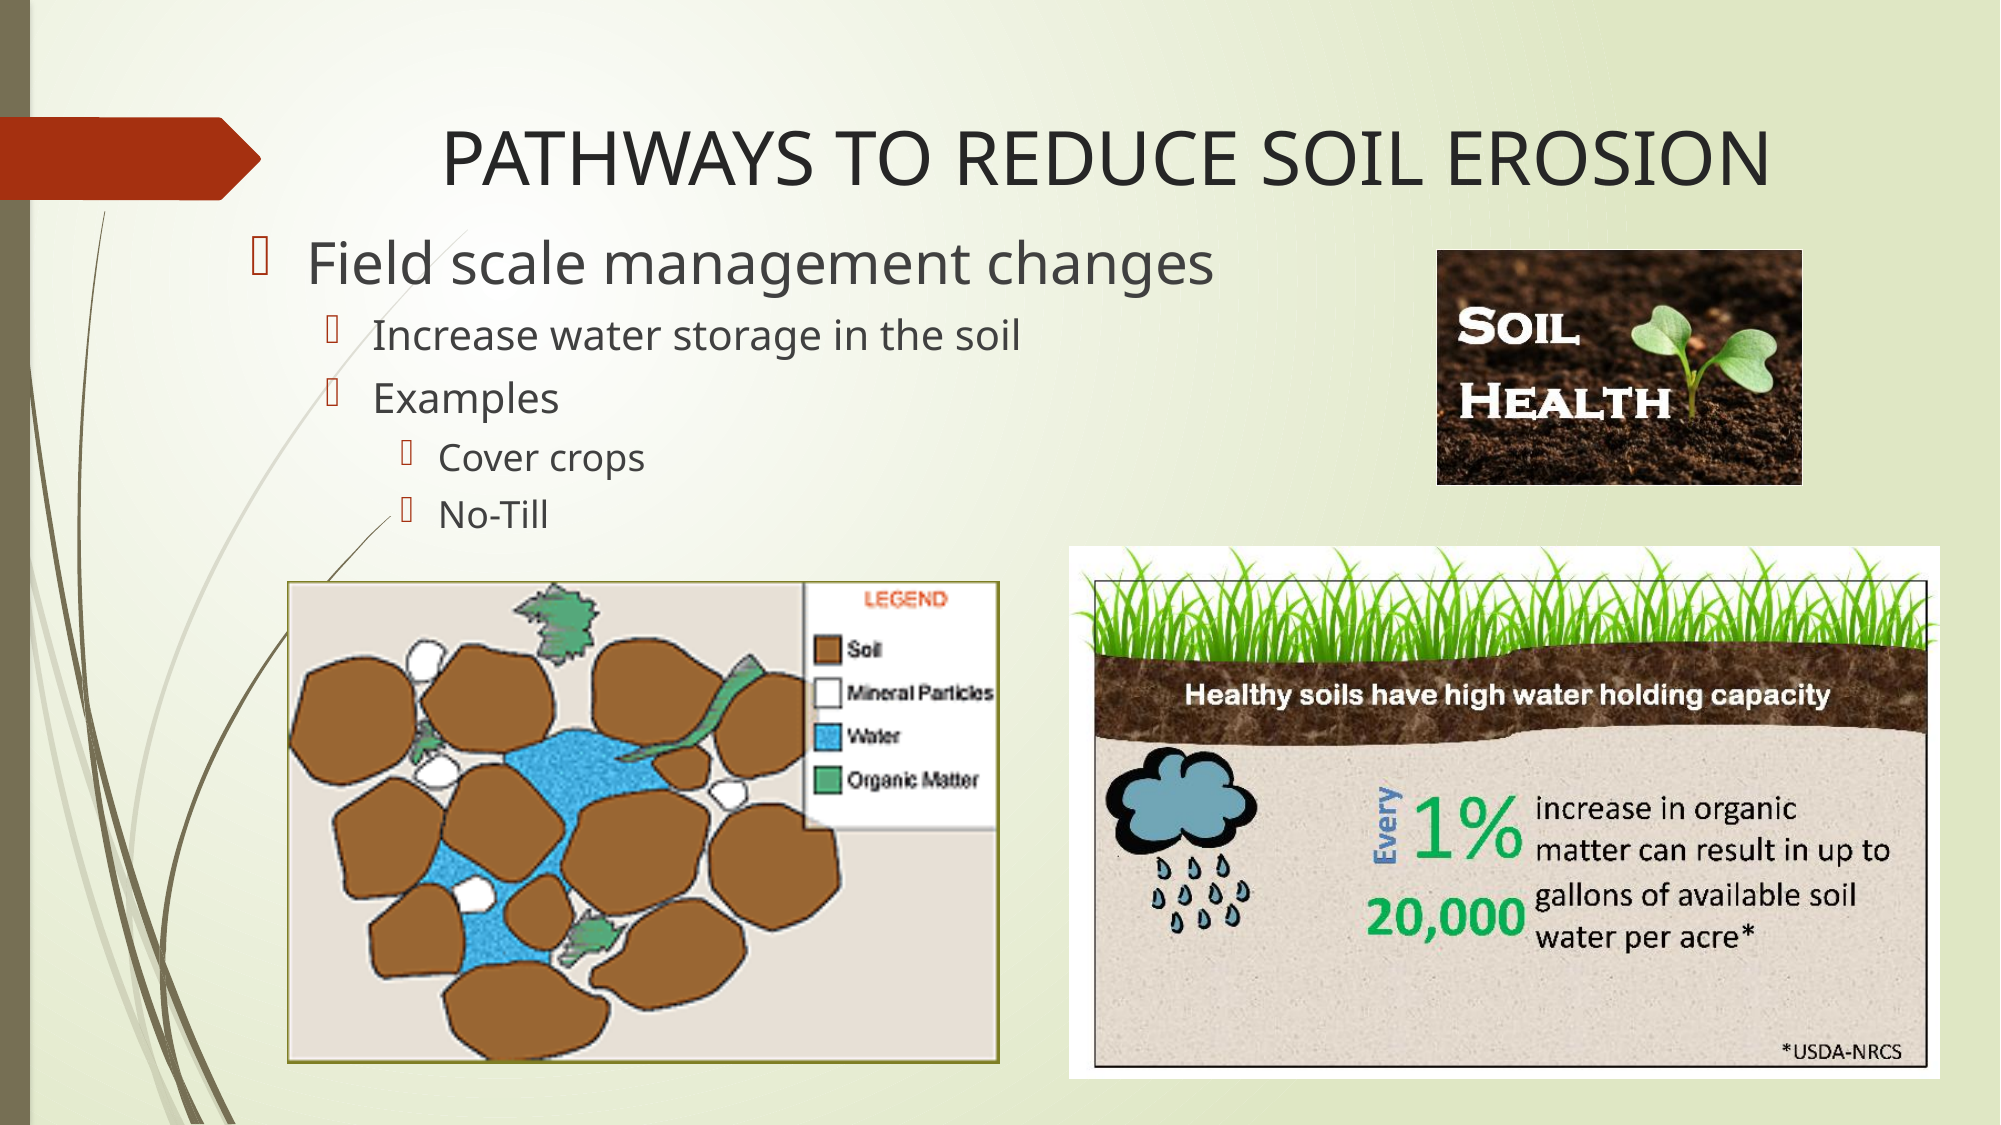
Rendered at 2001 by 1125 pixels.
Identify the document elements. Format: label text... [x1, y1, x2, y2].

title PATHWAYS TO REDUCE SOIL EROSION [425, 102, 1888, 313]
list Field scale management changes Increase water storage in the soil Examples Cover crops No-Till [235, 218, 1844, 1094]
picture [1068, 546, 1940, 1079]
picture [1435, 249, 1803, 486]
picture [287, 581, 1001, 1064]
